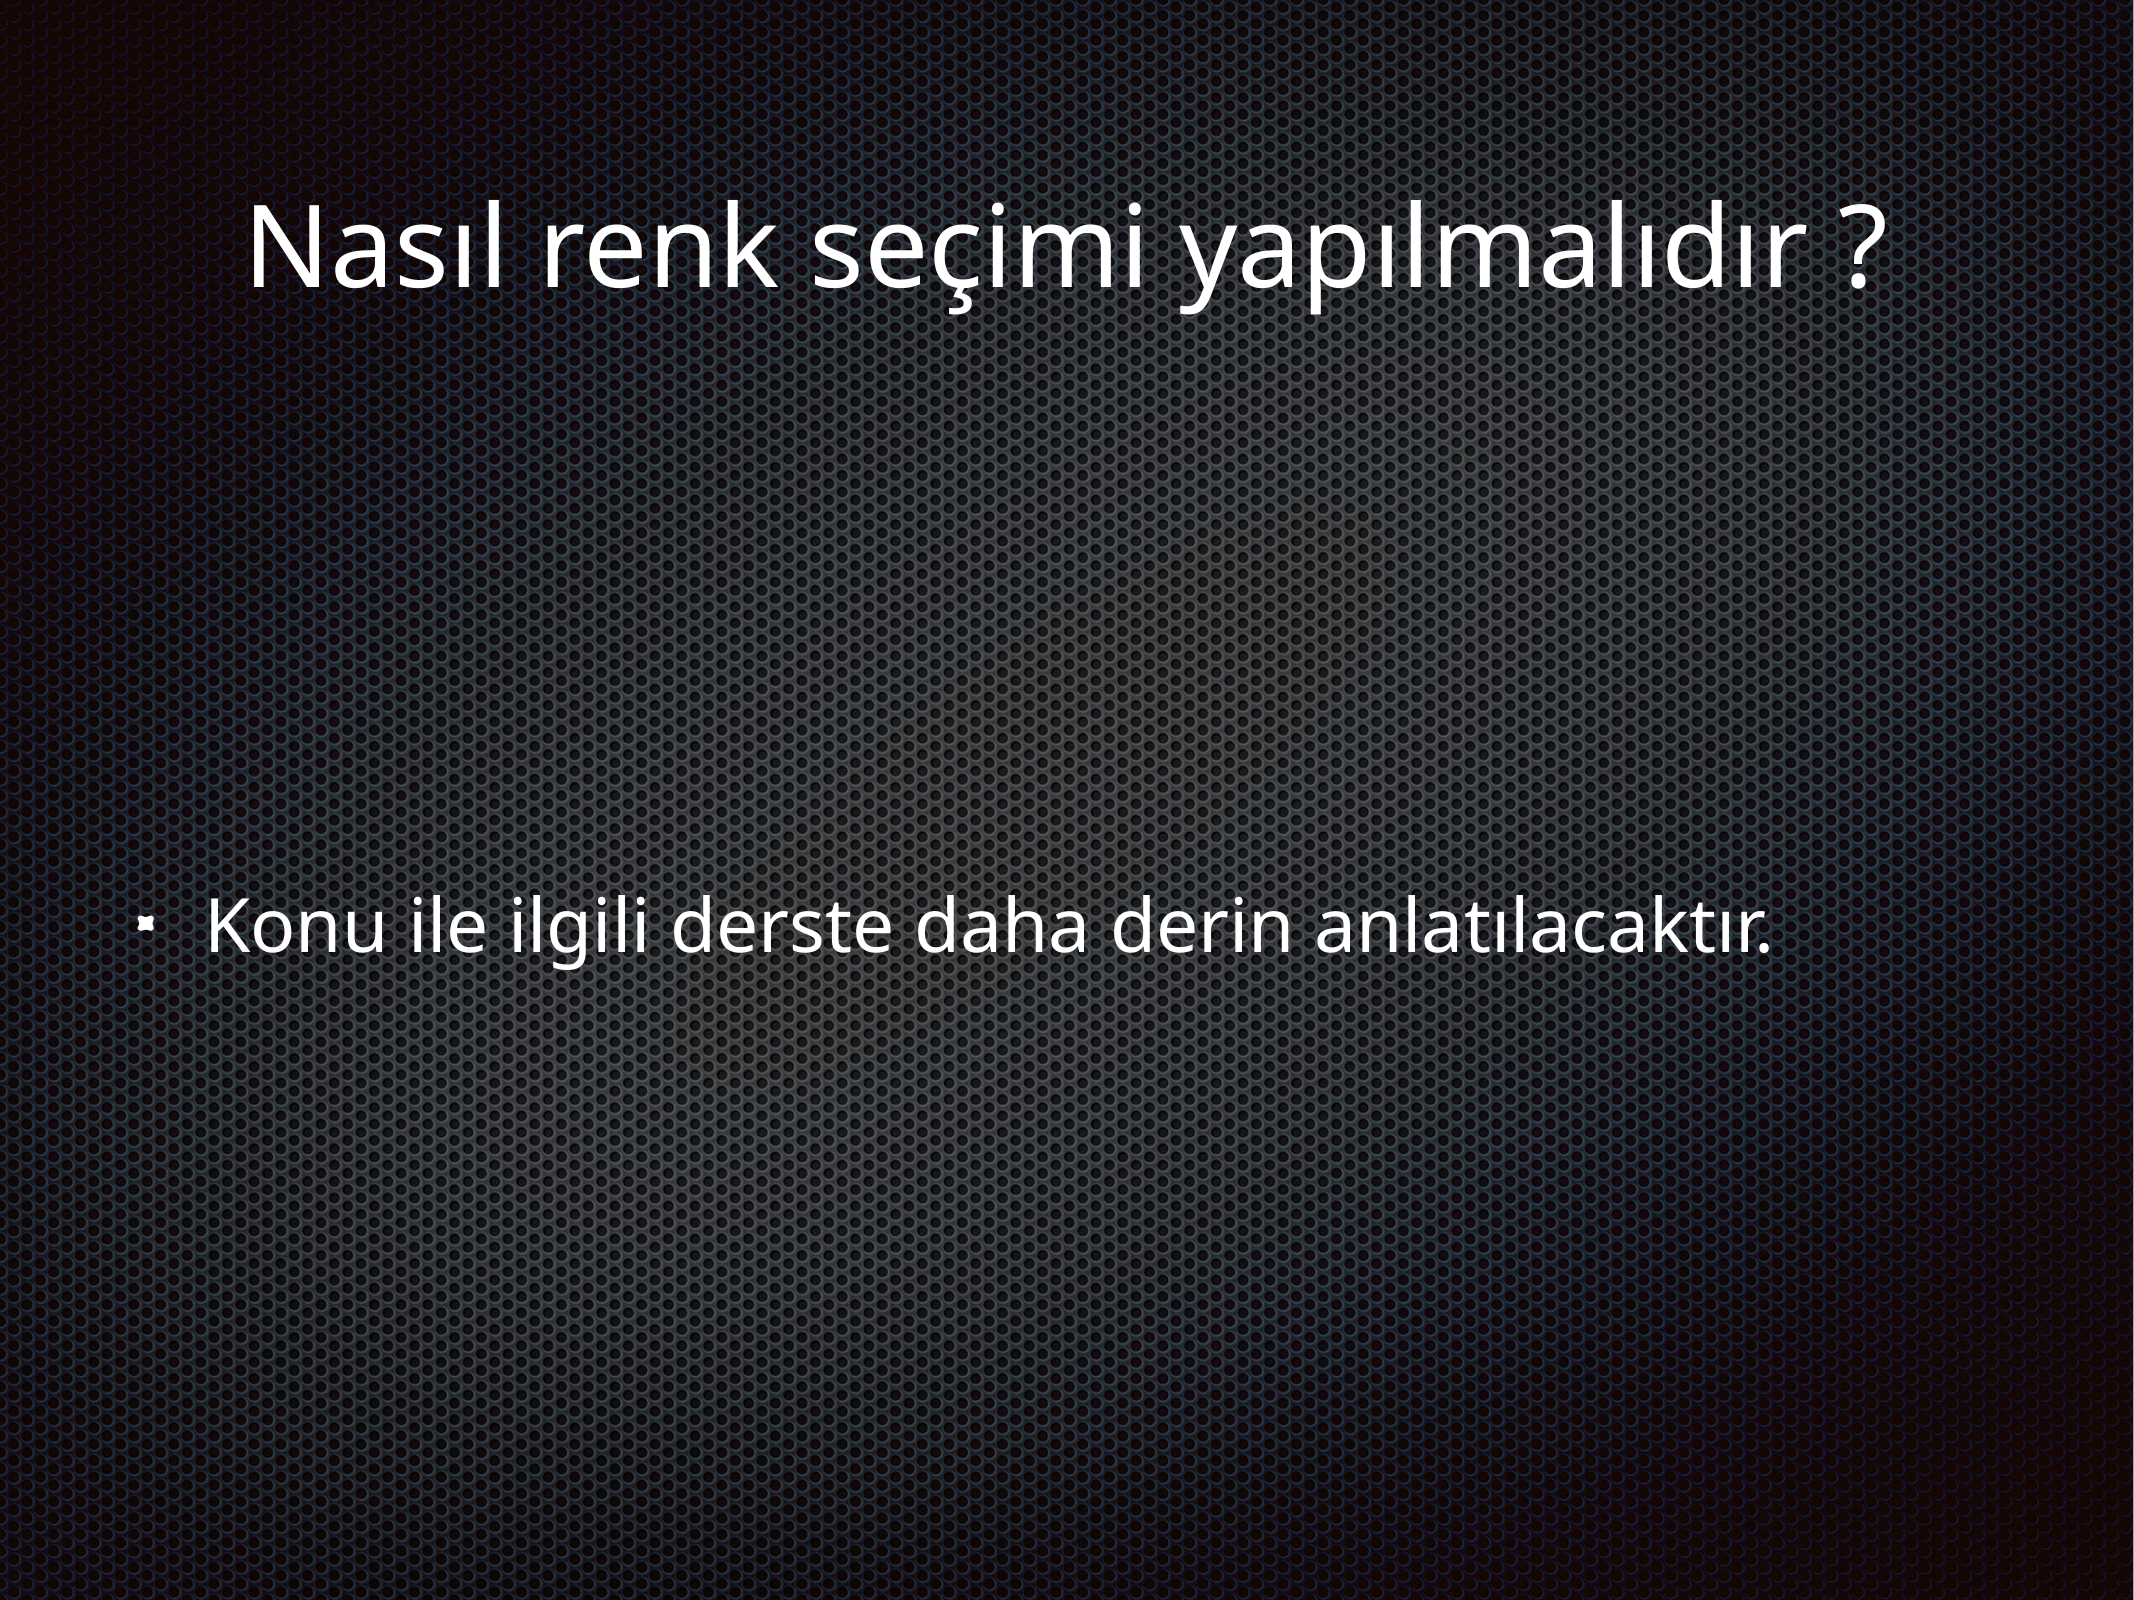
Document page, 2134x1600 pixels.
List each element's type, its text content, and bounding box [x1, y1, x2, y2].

picture [0, 0, 2134, 1600]
title Nasıl renk seçimi yapılmalıdır ? [128, 41, 2005, 443]
list Konu ile ilgili derste daha derin anlatılacaktır. [128, 453, 2005, 1393]
